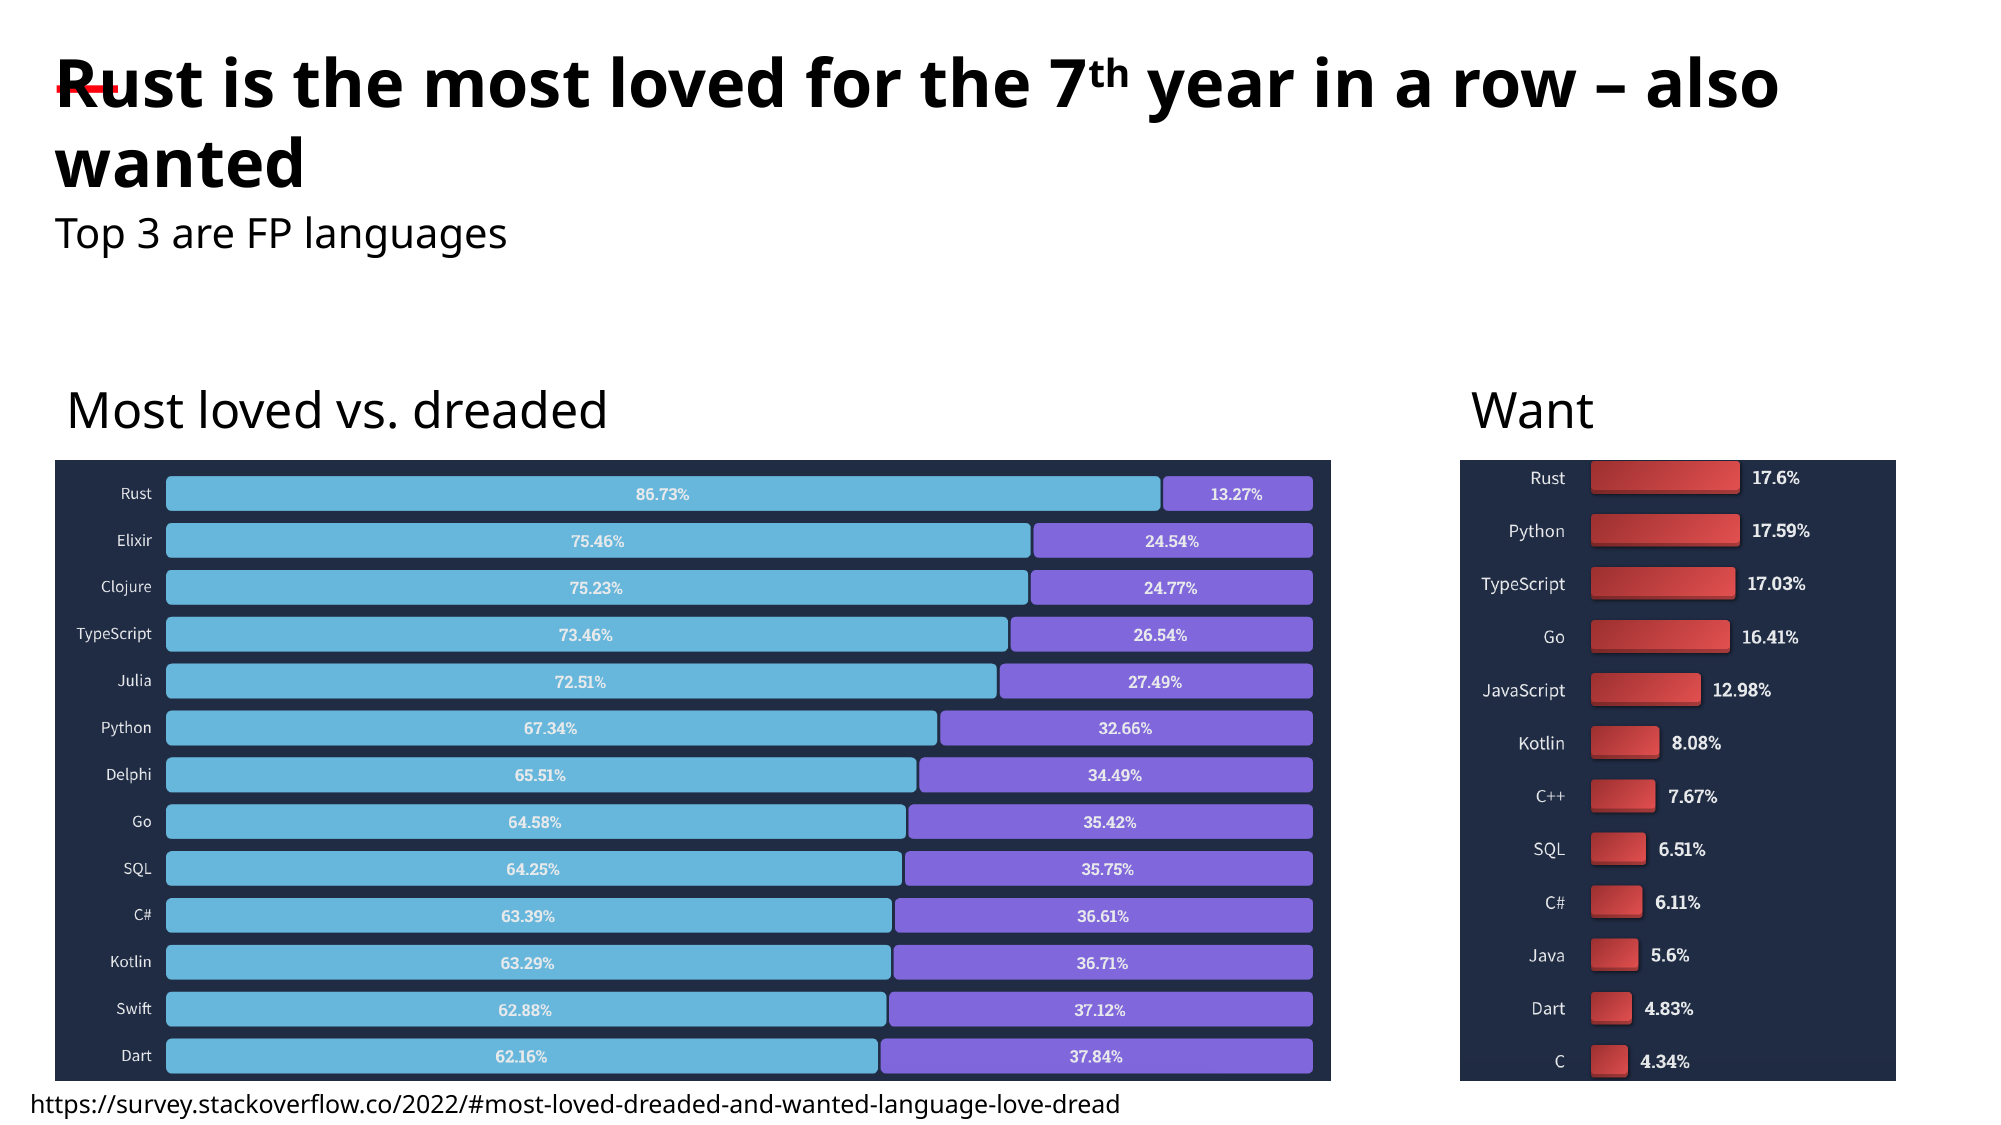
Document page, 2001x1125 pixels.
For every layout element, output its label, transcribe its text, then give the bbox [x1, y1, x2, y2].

title Rust is the most loved for the 7th year in a row – also wanted [55, 117, 1946, 201]
text_box https://survey.stackoverflow.co/2022/#most-loved-dreaded-and-wanted-language-love-dread [18, 1077, 988, 1125]
picture [54, 459, 1331, 1081]
subtitle Top 3 are FP languages [55, 207, 1946, 267]
text_box Want [1460, 366, 1658, 426]
picture [1459, 459, 1896, 1081]
text_box Most loved vs. dreaded [55, 366, 352, 426]
